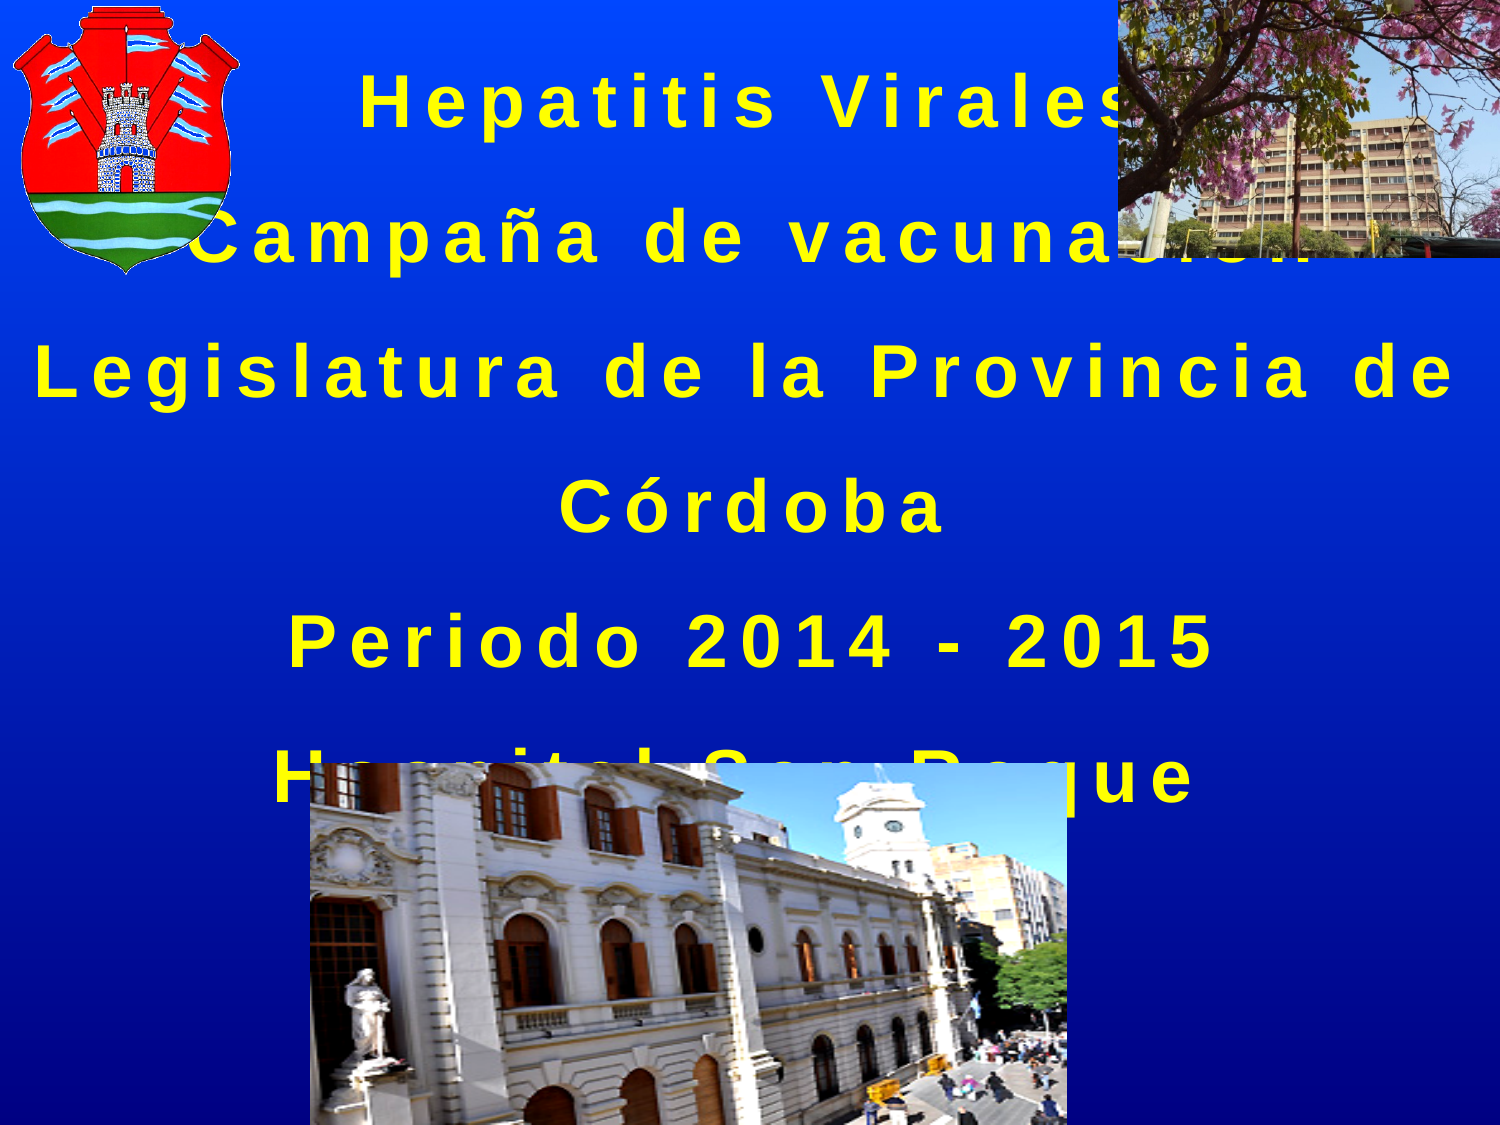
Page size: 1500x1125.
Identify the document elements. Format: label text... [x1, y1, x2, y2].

picture [0, 0, 247, 284]
text_box Hepatitis Virales Campaña de vacunación Legislatura de la Provincia de Córdoba Periodo 2014 - 2015 Hospital San Roque [0, 0, 1500, 825]
picture [1117, 0, 1500, 258]
picture [309, 762, 1067, 1125]
